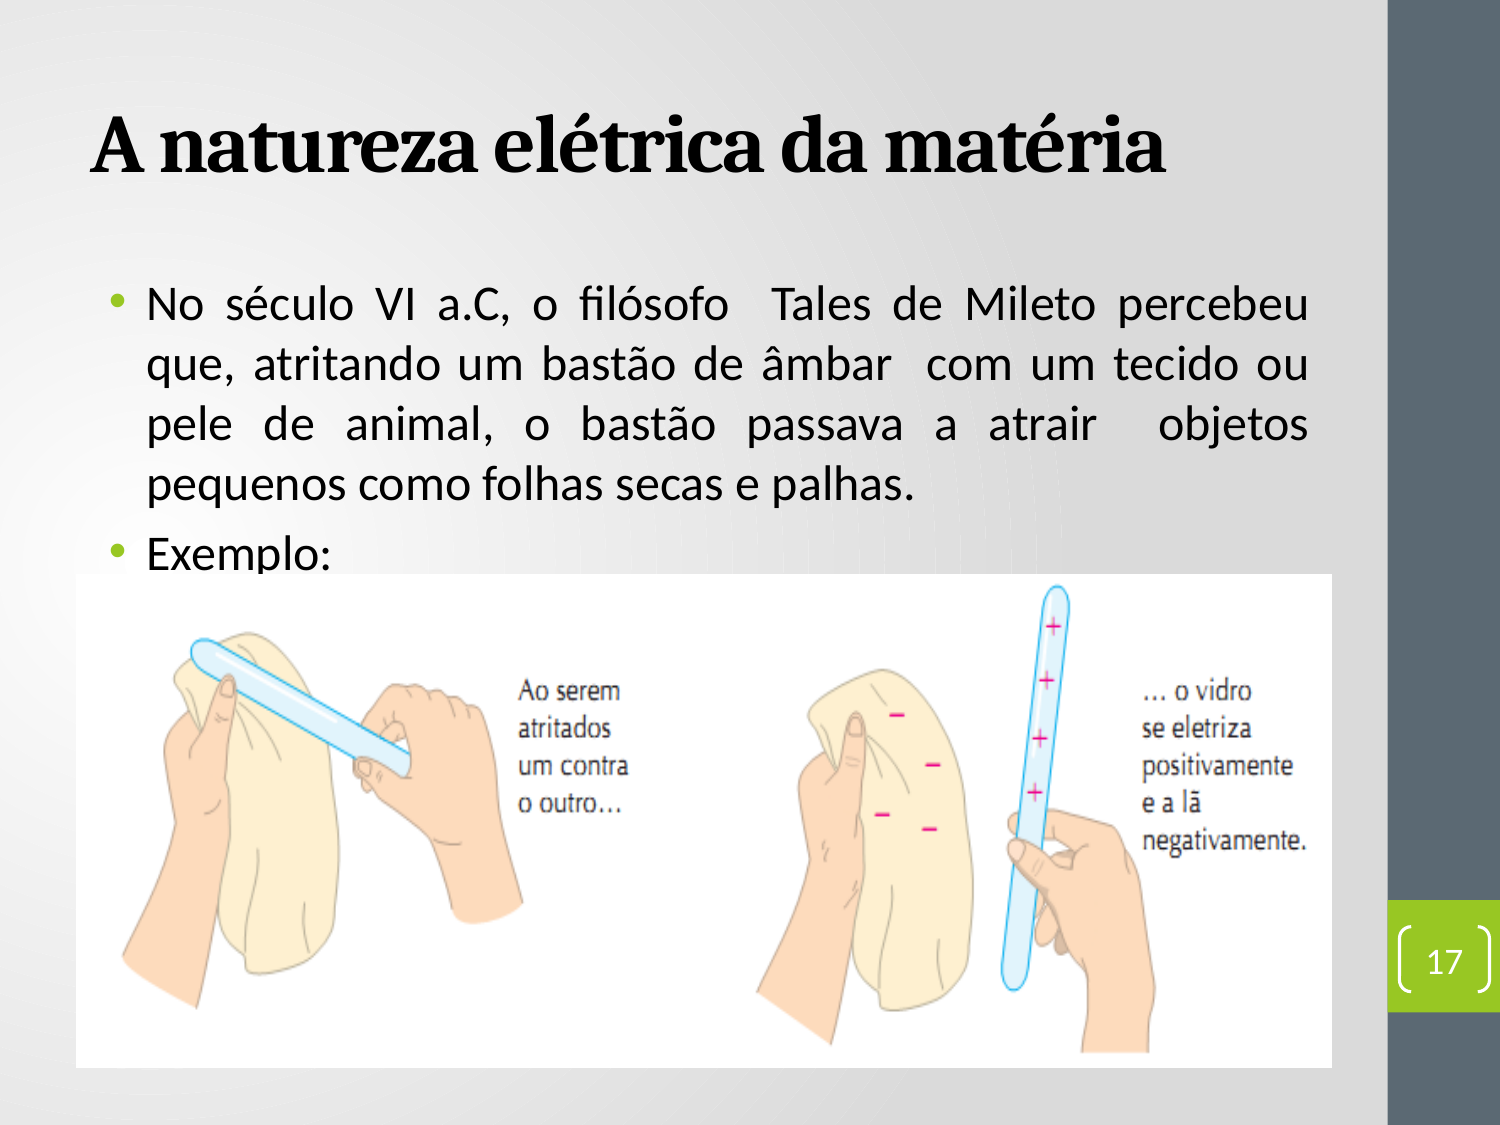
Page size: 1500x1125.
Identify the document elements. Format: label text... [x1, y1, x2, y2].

title A natureza elétrica da matéria [75, 45, 1325, 233]
slide_number 17 [1397, 925, 1492, 994]
picture [76, 573, 1332, 1068]
list No século VI a.C, o filósofo Tales de Mileto percebeu que, atritando um bastão de âmbar com um tecido ou pele de animal, o bastão passava a atrair objetos pequenos como folhas secas e palhas. Exemplo: [75, 262, 1325, 571]
